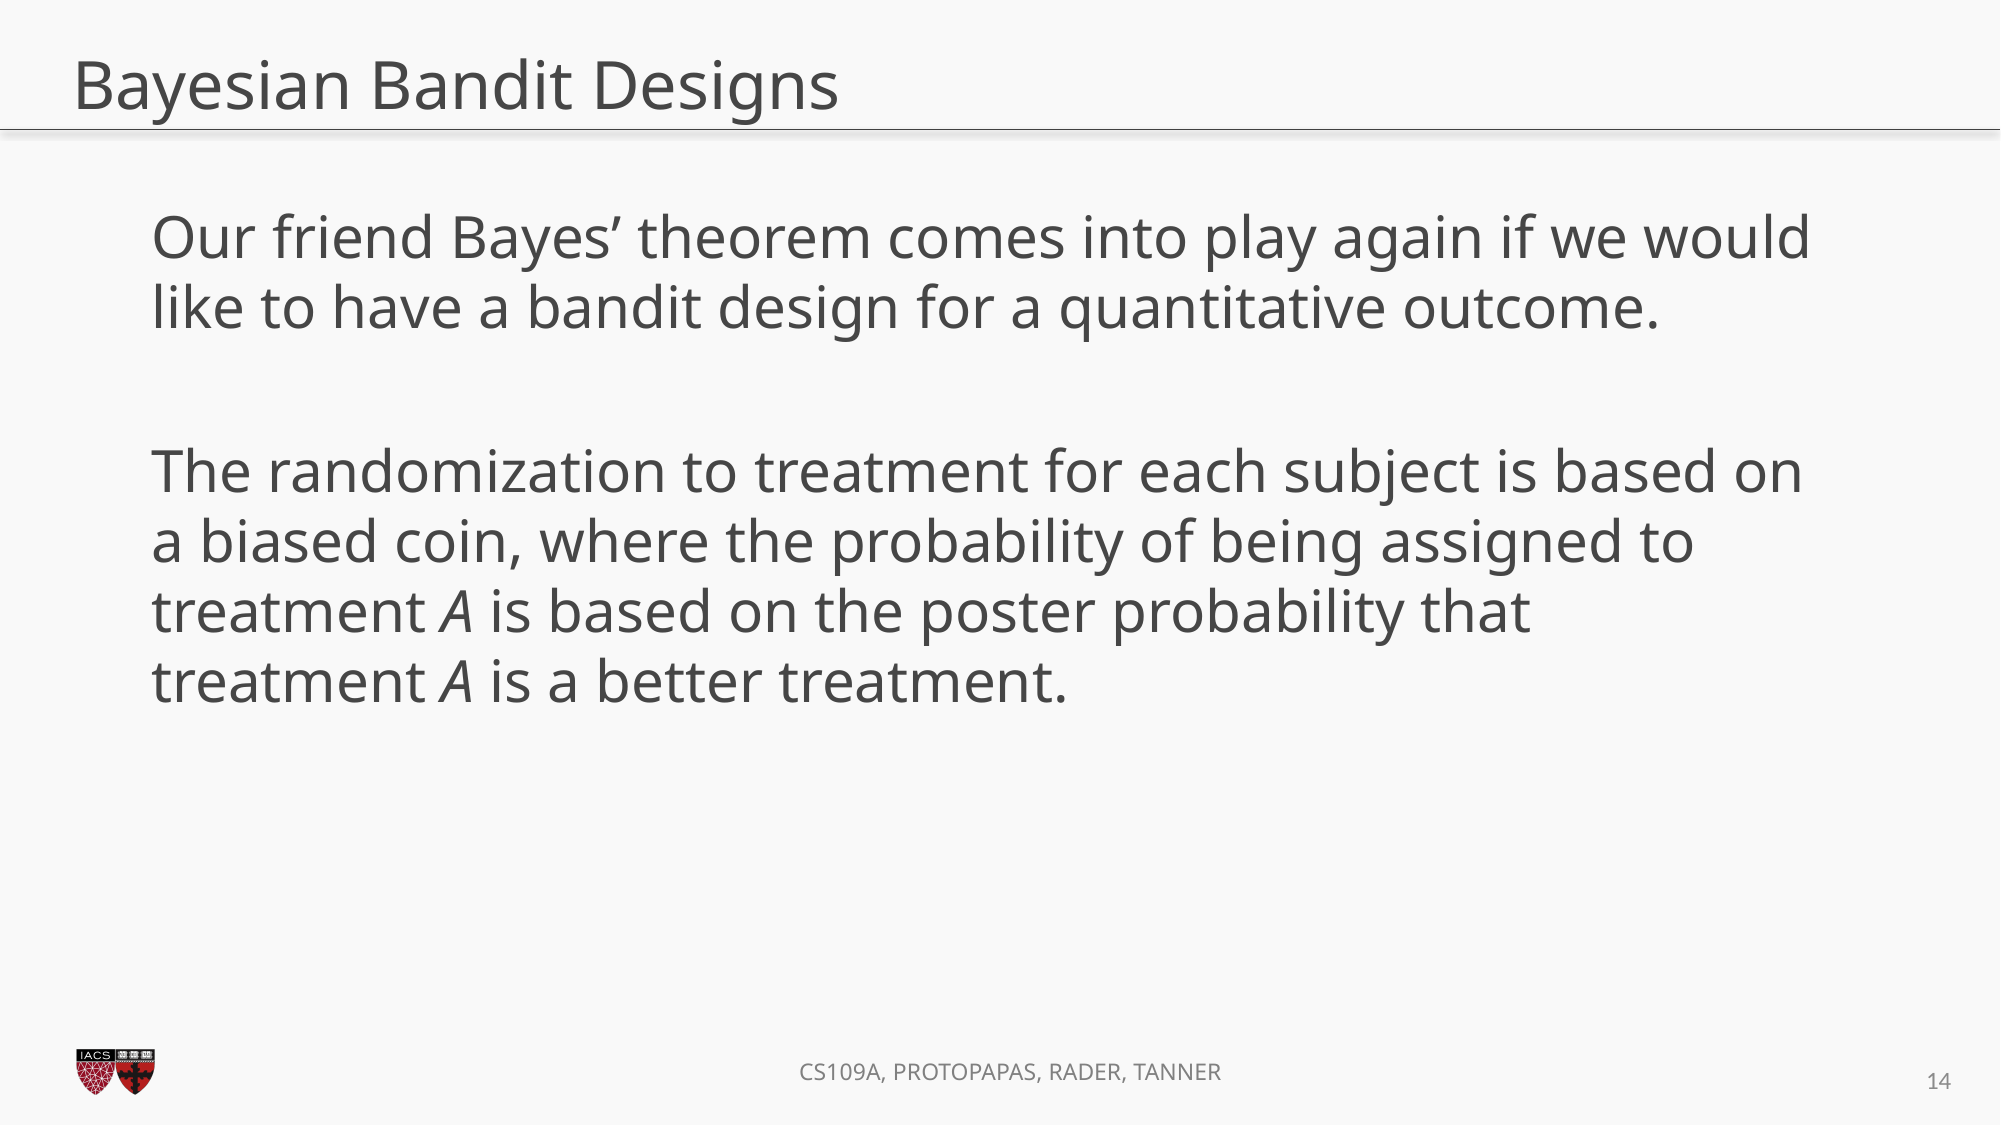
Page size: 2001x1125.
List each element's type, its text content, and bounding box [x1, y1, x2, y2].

slide_number 14 [1500, 1050, 1967, 1110]
title Bayesian Bandit Designs [57, 35, 1943, 162]
picture [75, 1049, 155, 1095]
list Our friend Bayes’ theorem comes into play again if we would like to have a bandit design for a quantitative outcome. The randomization to treatment for each subject is based on a biased coin, where the probability of being assigned to treatment A is based on the poster probability that treatment A is a better treatment. [136, 193, 1831, 1035]
